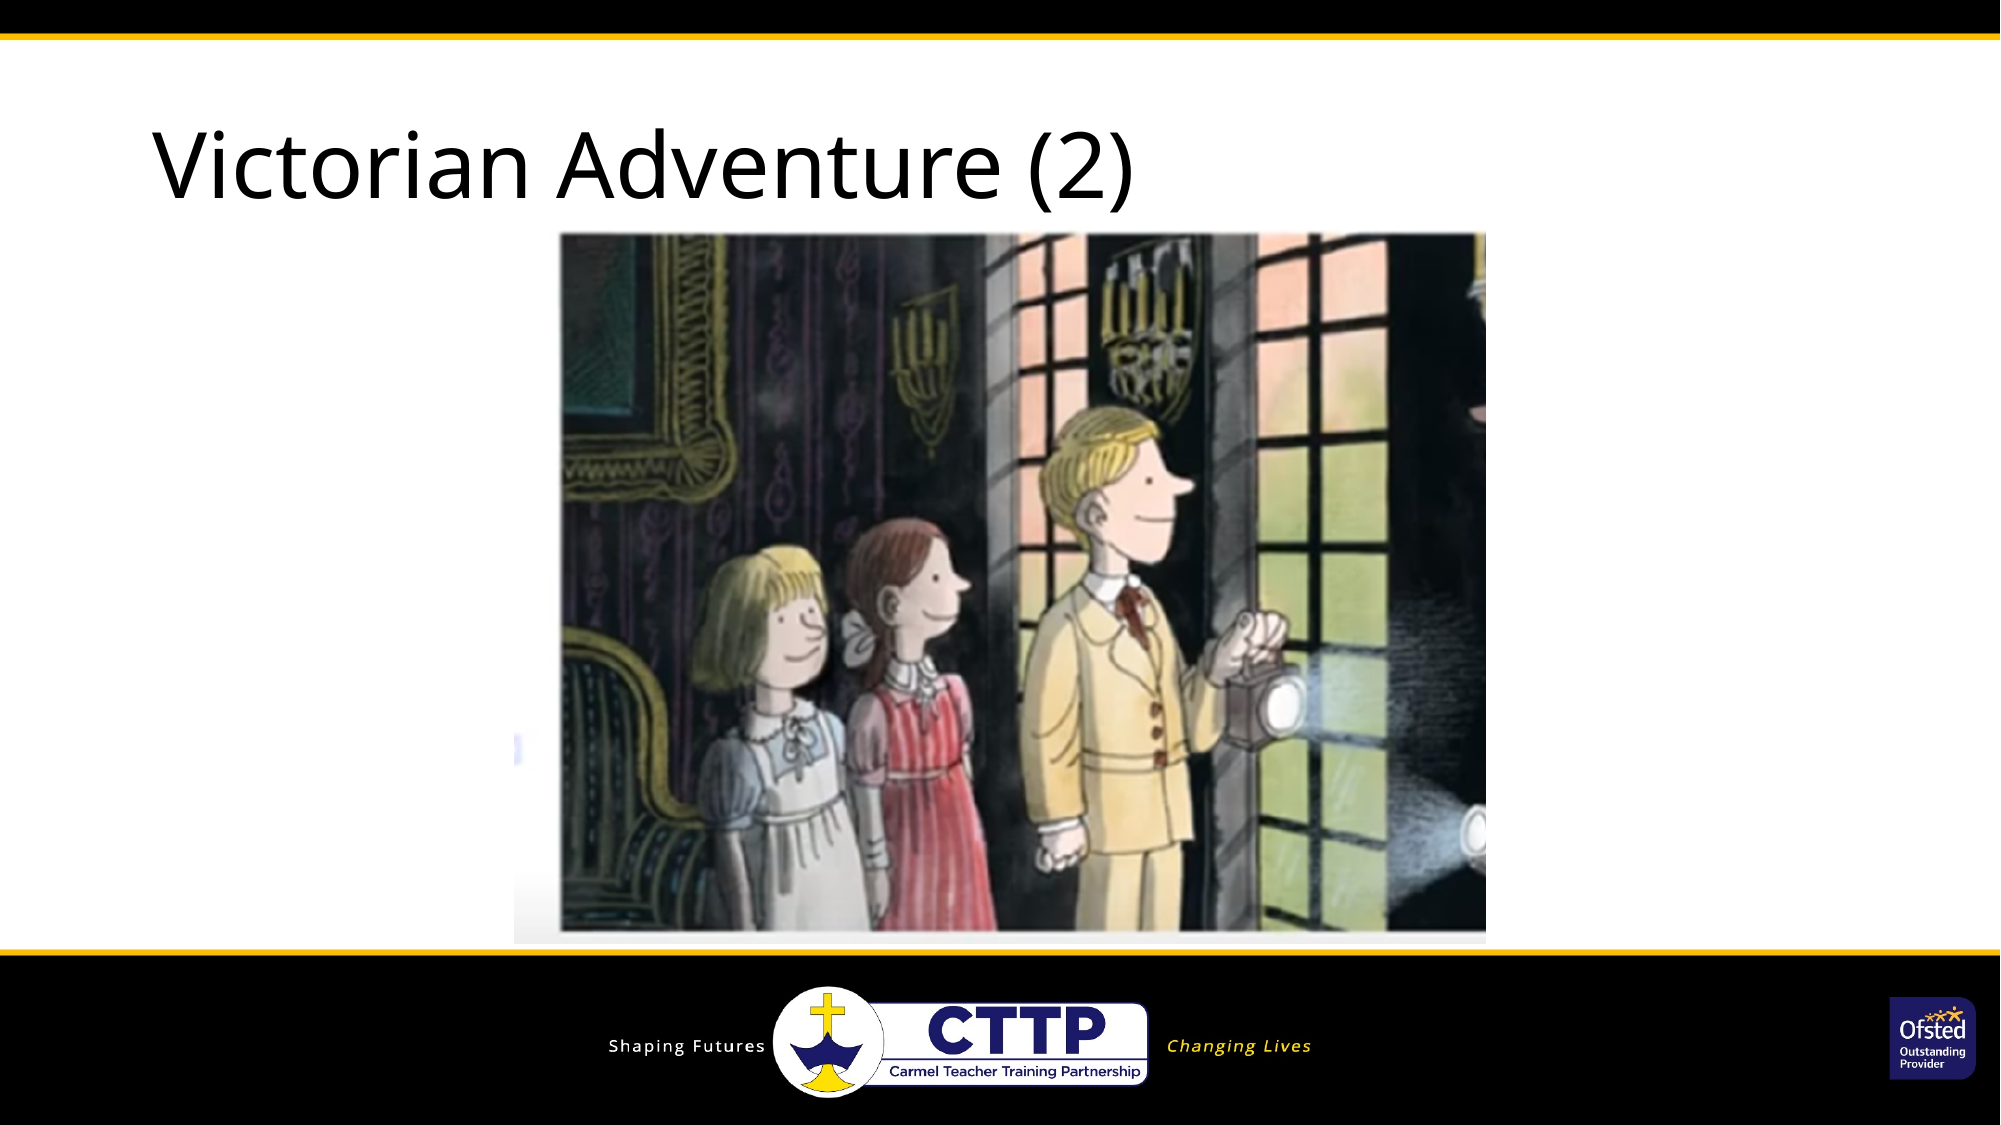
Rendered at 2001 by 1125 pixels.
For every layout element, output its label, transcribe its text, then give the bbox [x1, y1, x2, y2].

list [514, 229, 1486, 944]
title Victorian Adventure (2) [137, 59, 1863, 278]
picture [0, 0, 2000, 1125]
